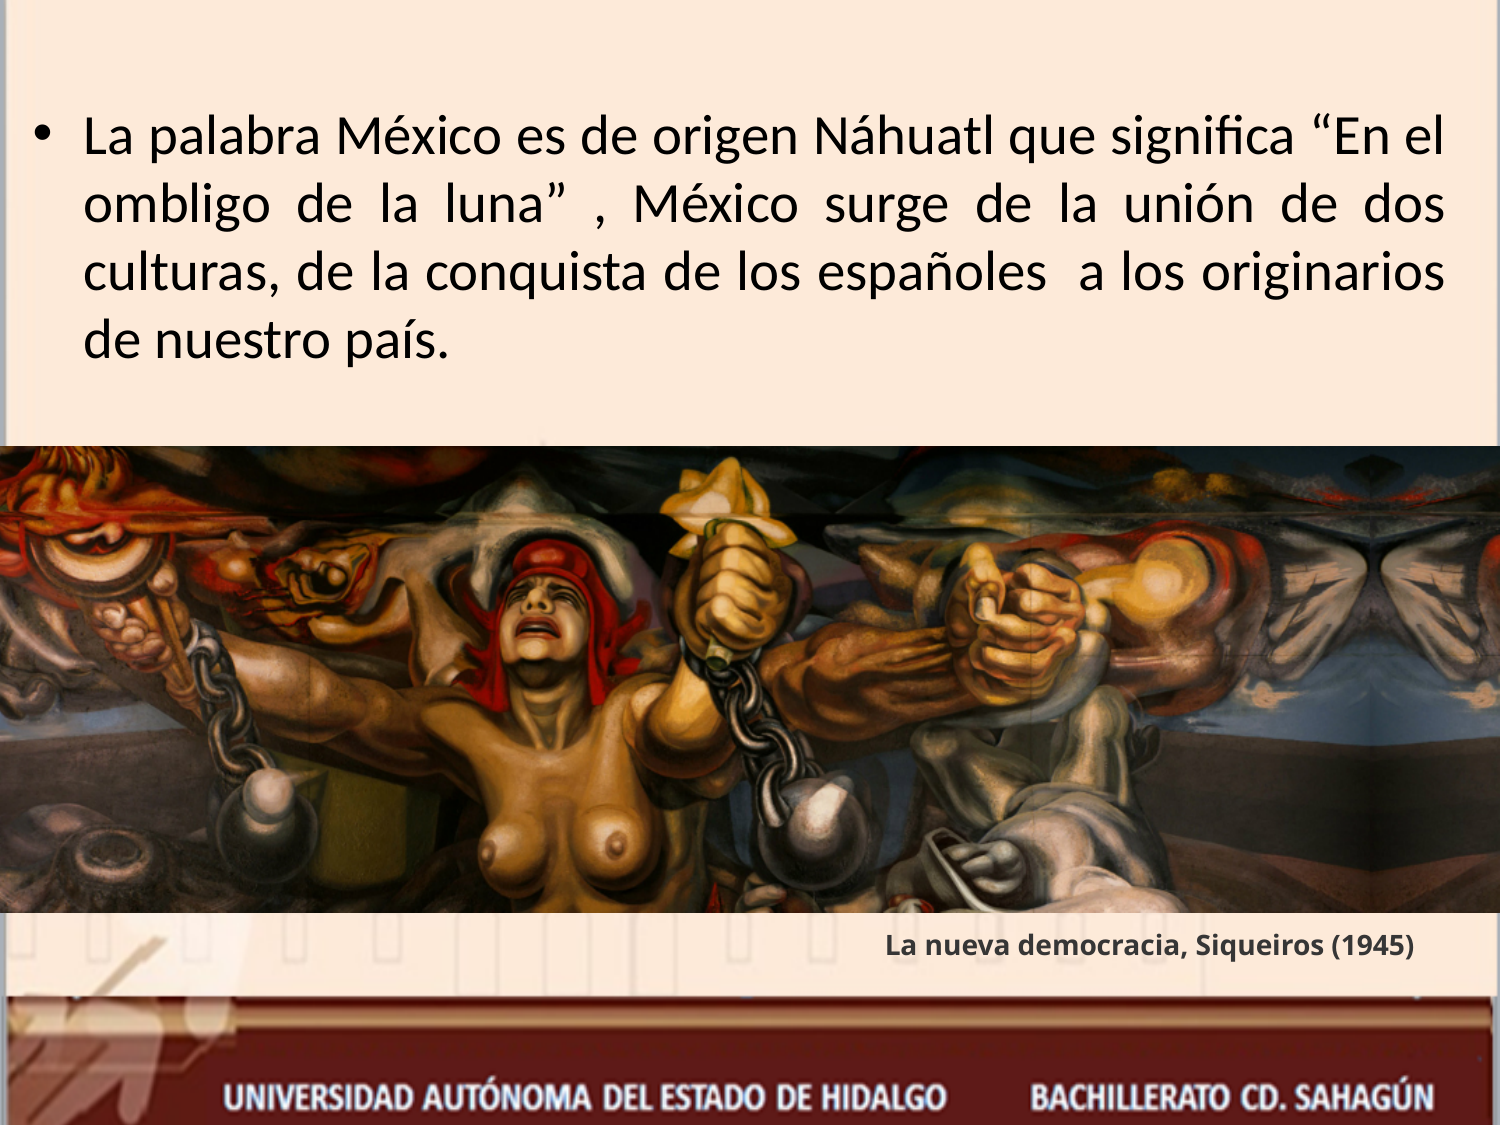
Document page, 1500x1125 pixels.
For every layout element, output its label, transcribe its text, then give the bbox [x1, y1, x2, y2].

list La palabra México es de origen Náhuatl que significa “En el ombligo de la luna” , México surge de la unión de dos culturas, de la conquista de los españoles a los originarios de nuestro país. [17, 90, 1462, 379]
picture [0, 0, 1500, 1125]
text_box La nueva democracia, Siqueiros (1945) [870, 921, 1430, 969]
